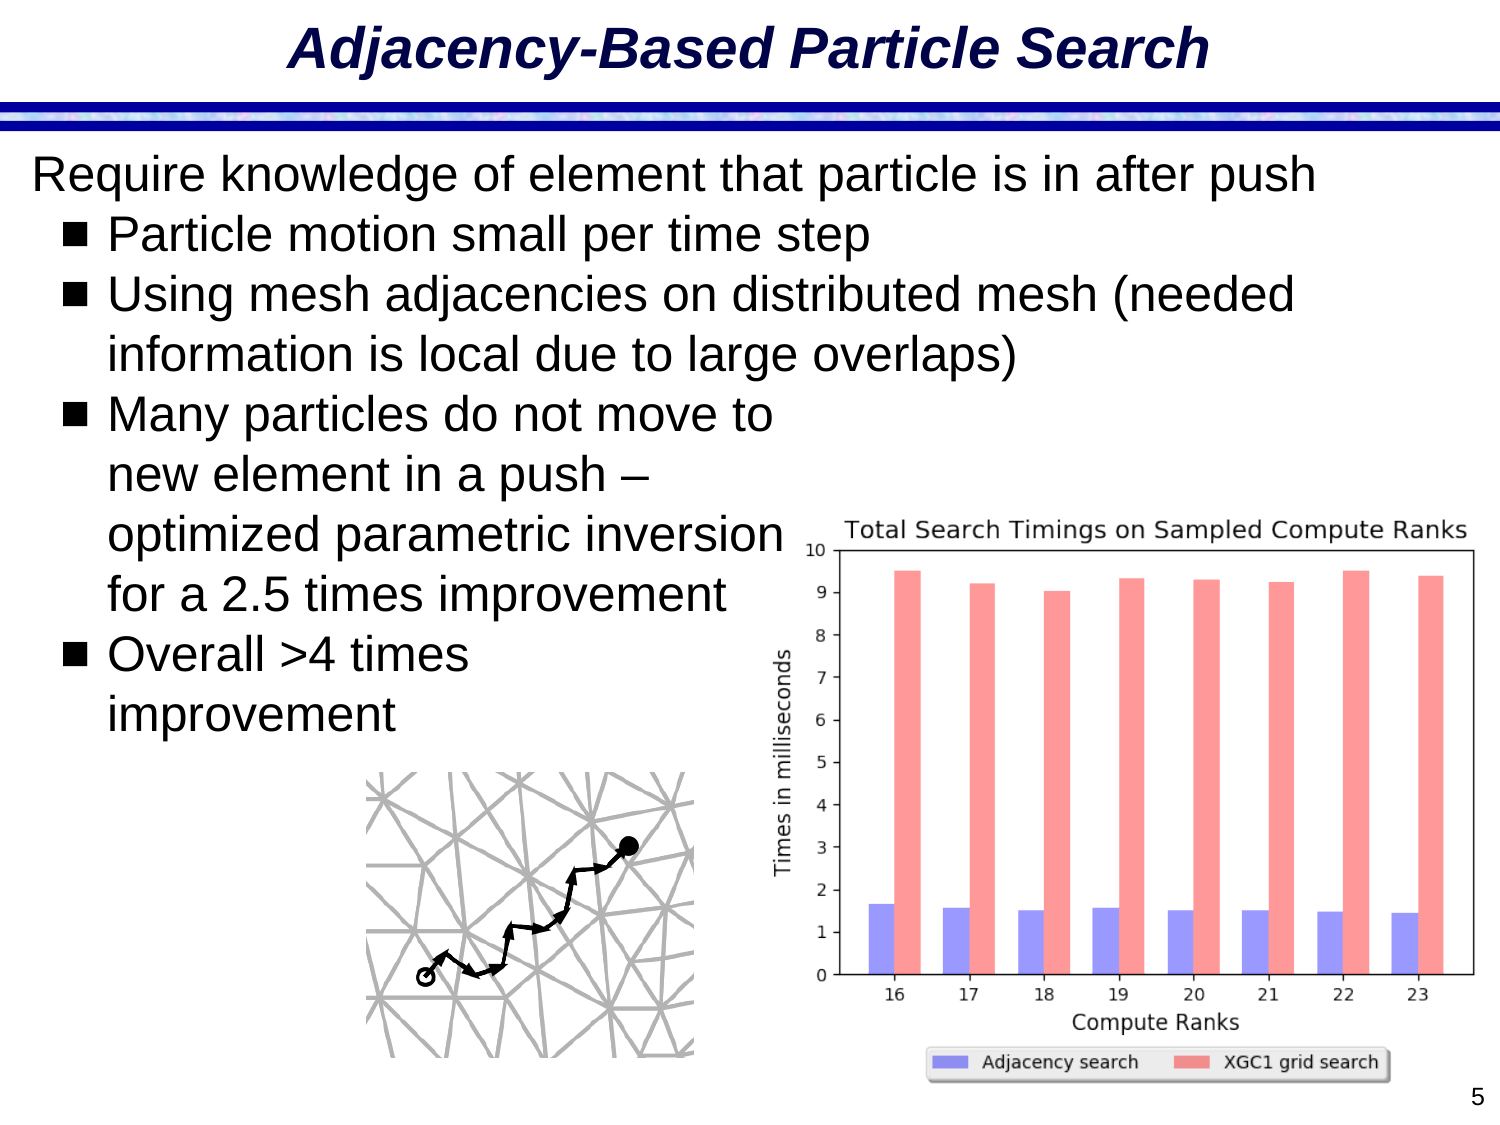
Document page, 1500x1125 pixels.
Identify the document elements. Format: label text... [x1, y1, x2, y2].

list Require knowledge of element that particle is in after push Particle motion small per time step Using mesh adjacencies on distributed mesh (needed information is local due to large overlaps) Many particles do not move to new element in a push – optimized parametric inversion for a 2.5 times improvement Overall >4 times improvement [16, 134, 1500, 623]
picture [0, 113, 1500, 120]
slide_number 5 [1149, 1098, 1500, 1125]
title Adjacency-Based Particle Search [0, 12, 1500, 88]
picture [737, 476, 1500, 1090]
picture [366, 772, 694, 1058]
